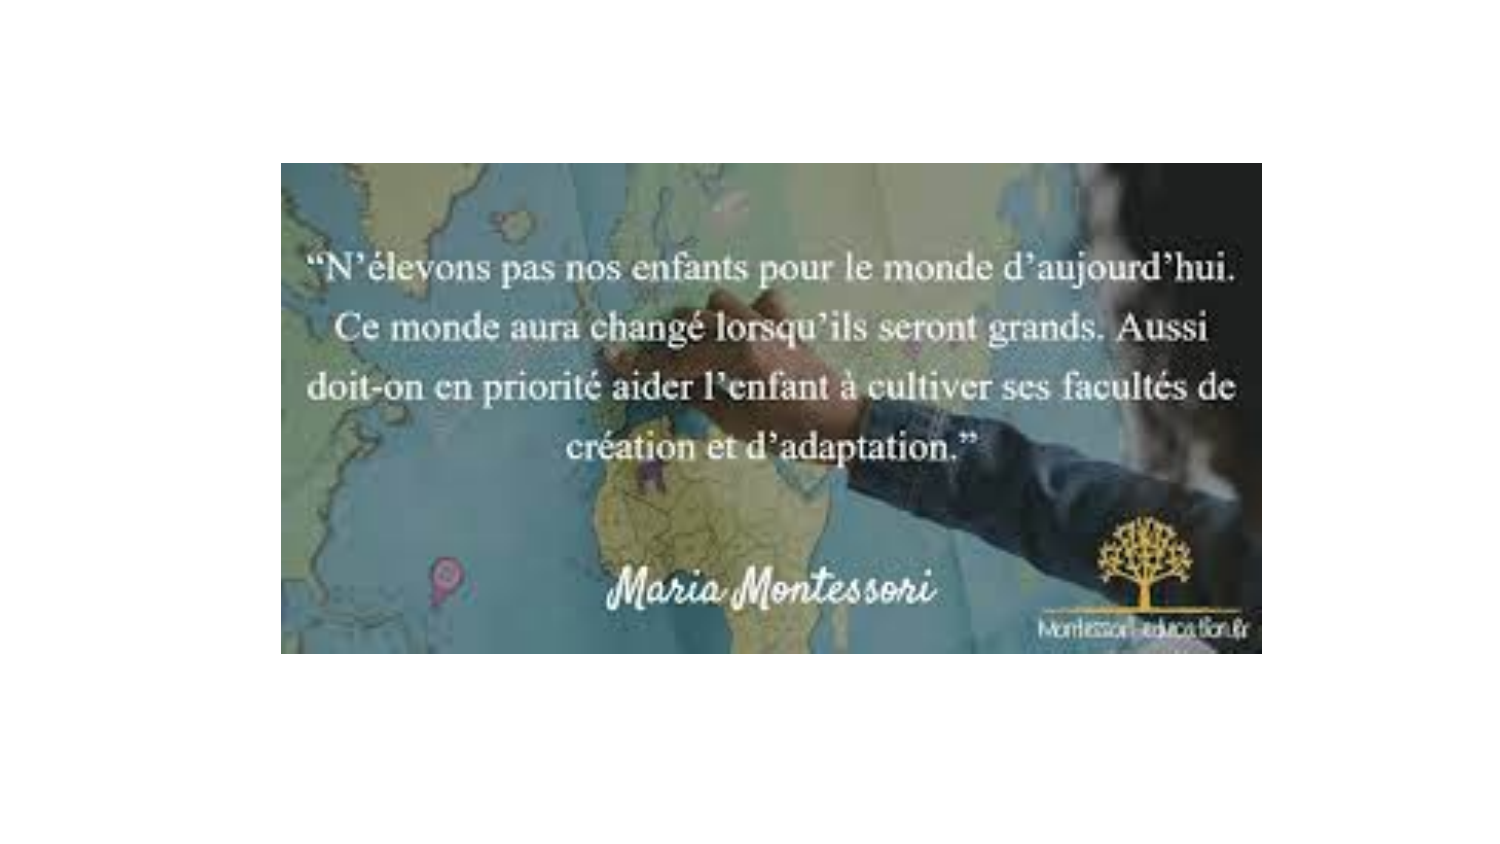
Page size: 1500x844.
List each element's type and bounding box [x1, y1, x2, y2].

picture [281, 163, 1262, 654]
